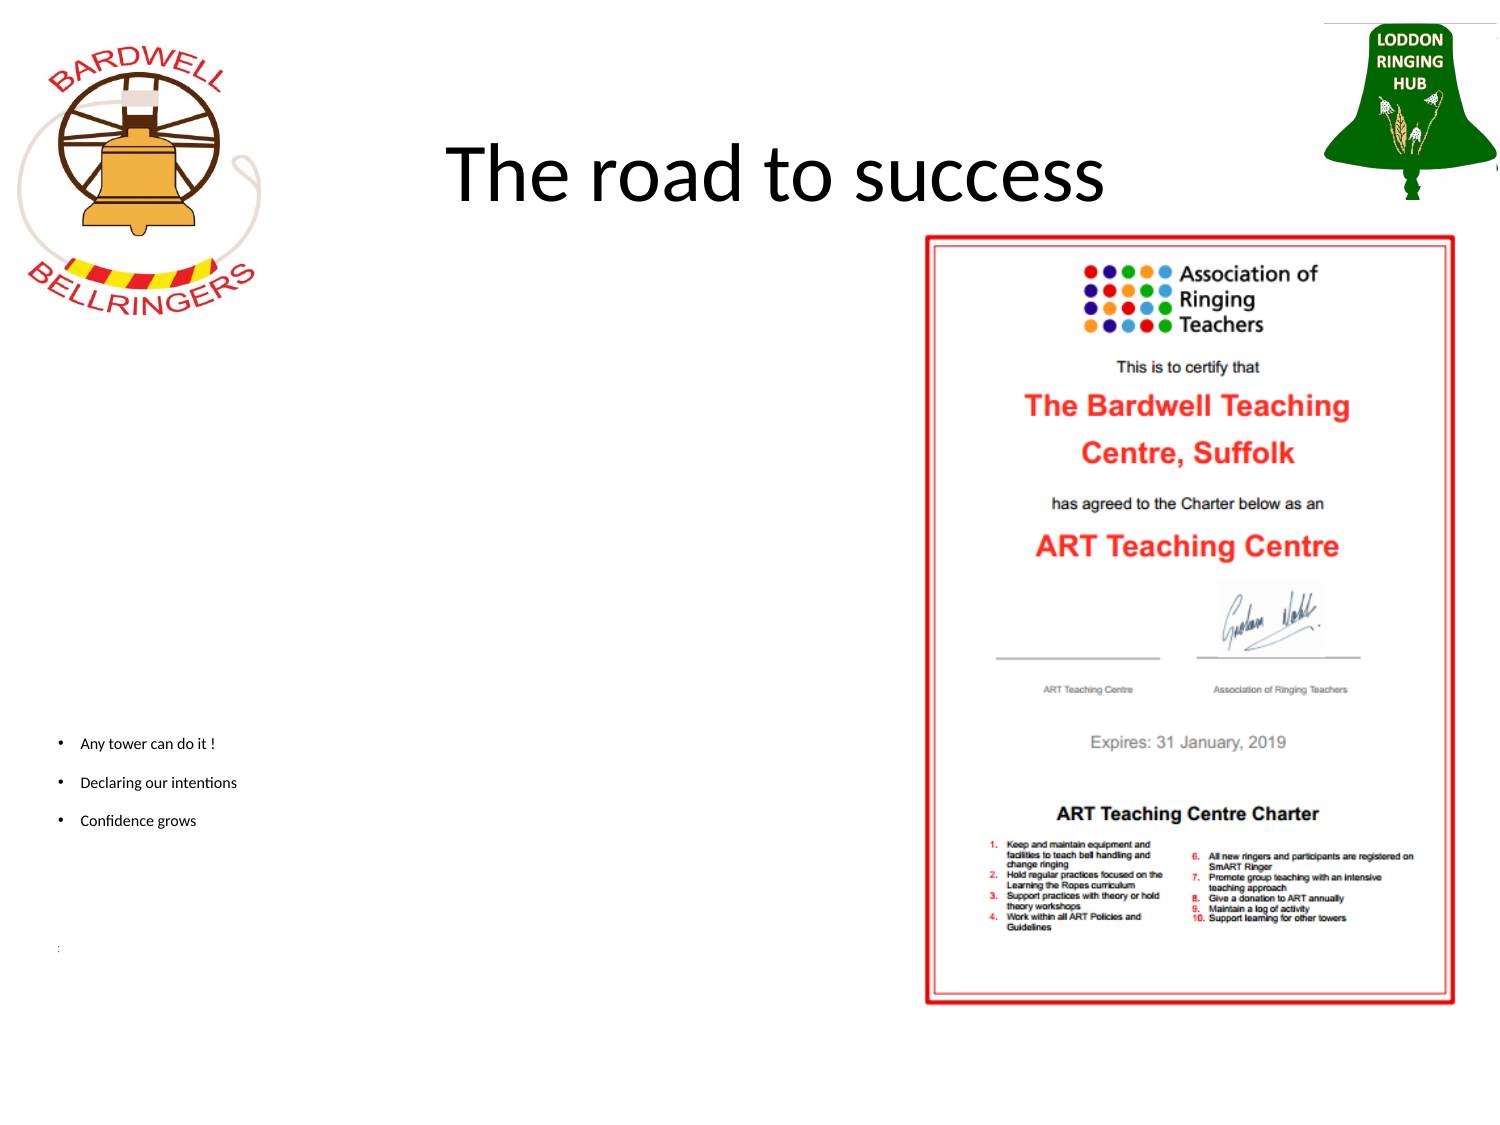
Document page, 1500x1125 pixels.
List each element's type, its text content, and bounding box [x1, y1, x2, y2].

title The road to success [264, 47, 1414, 289]
picture [911, 231, 1464, 1011]
picture [17, 45, 261, 315]
text_box Any tower can do it ! Declaring our intentions Confidence grows [43, 726, 906, 968]
